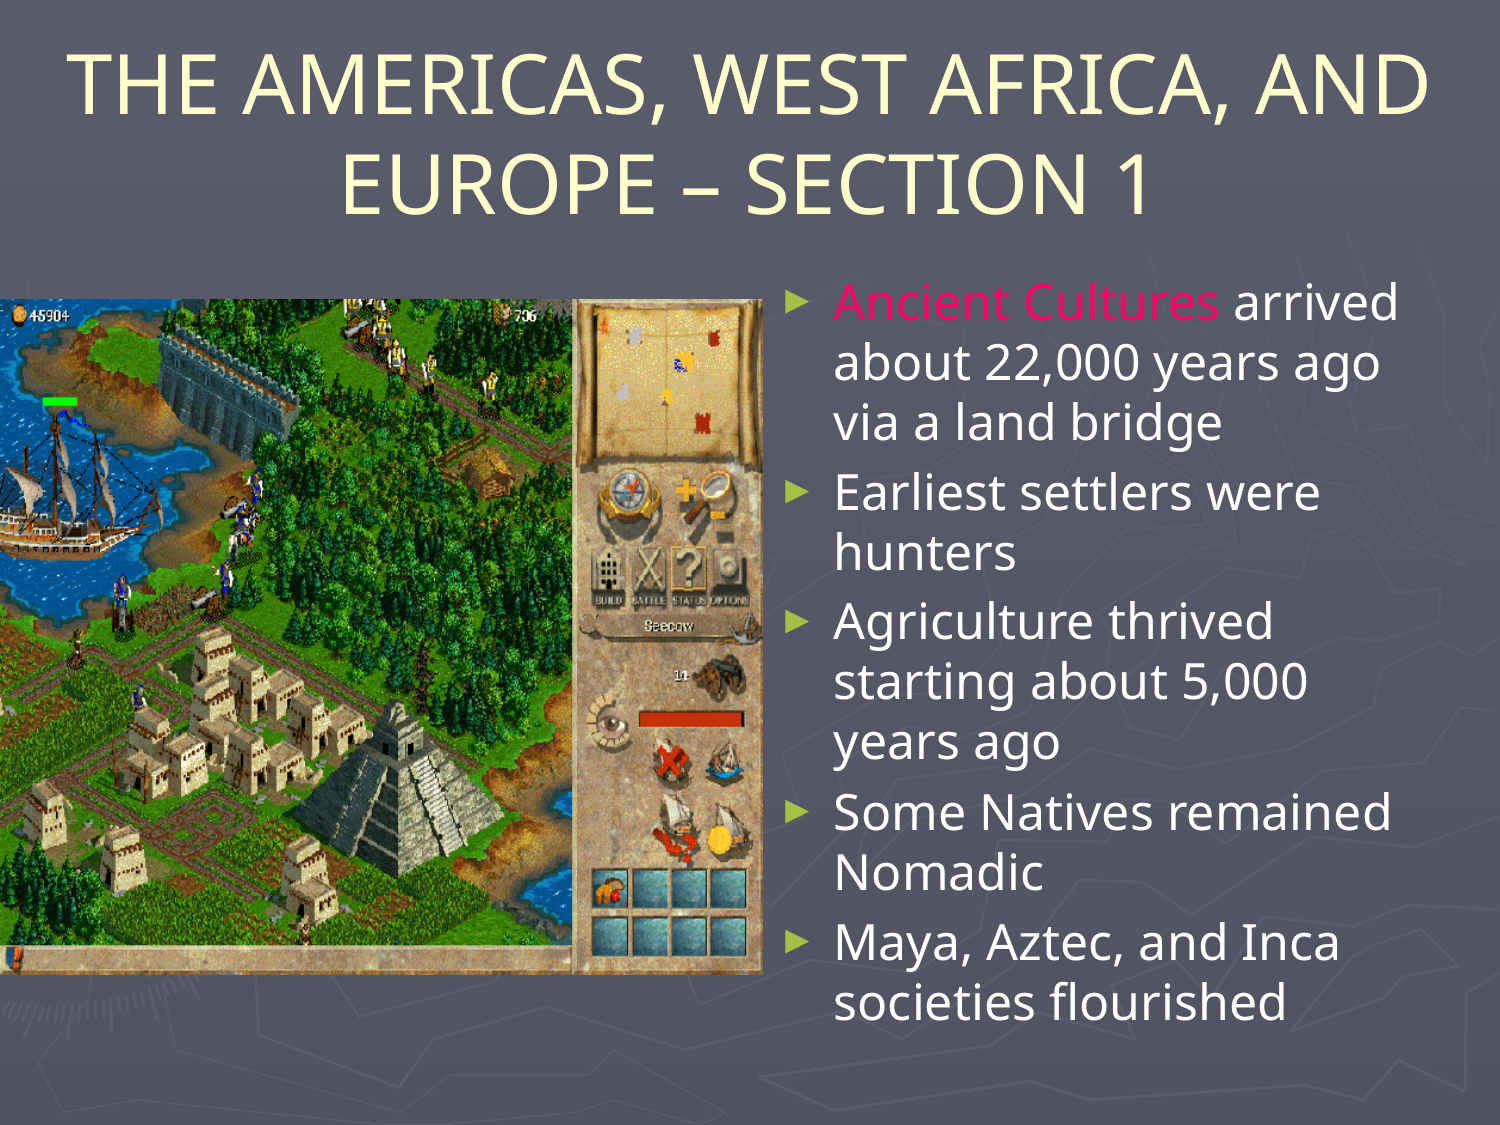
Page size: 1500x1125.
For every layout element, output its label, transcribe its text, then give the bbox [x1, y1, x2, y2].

title THE AMERICAS, WEST AFRICA, AND EUROPE – SECTION 1 [49, 37, 1451, 226]
list Ancient Cultures arrived about 22,000 years ago via a land bridge Earliest settlers were hunters Agriculture thrived starting about 5,000 years ago Some Natives remained Nomadic Maya, Aztec, and Inca societies flourished [762, 262, 1451, 1001]
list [0, 299, 763, 976]
